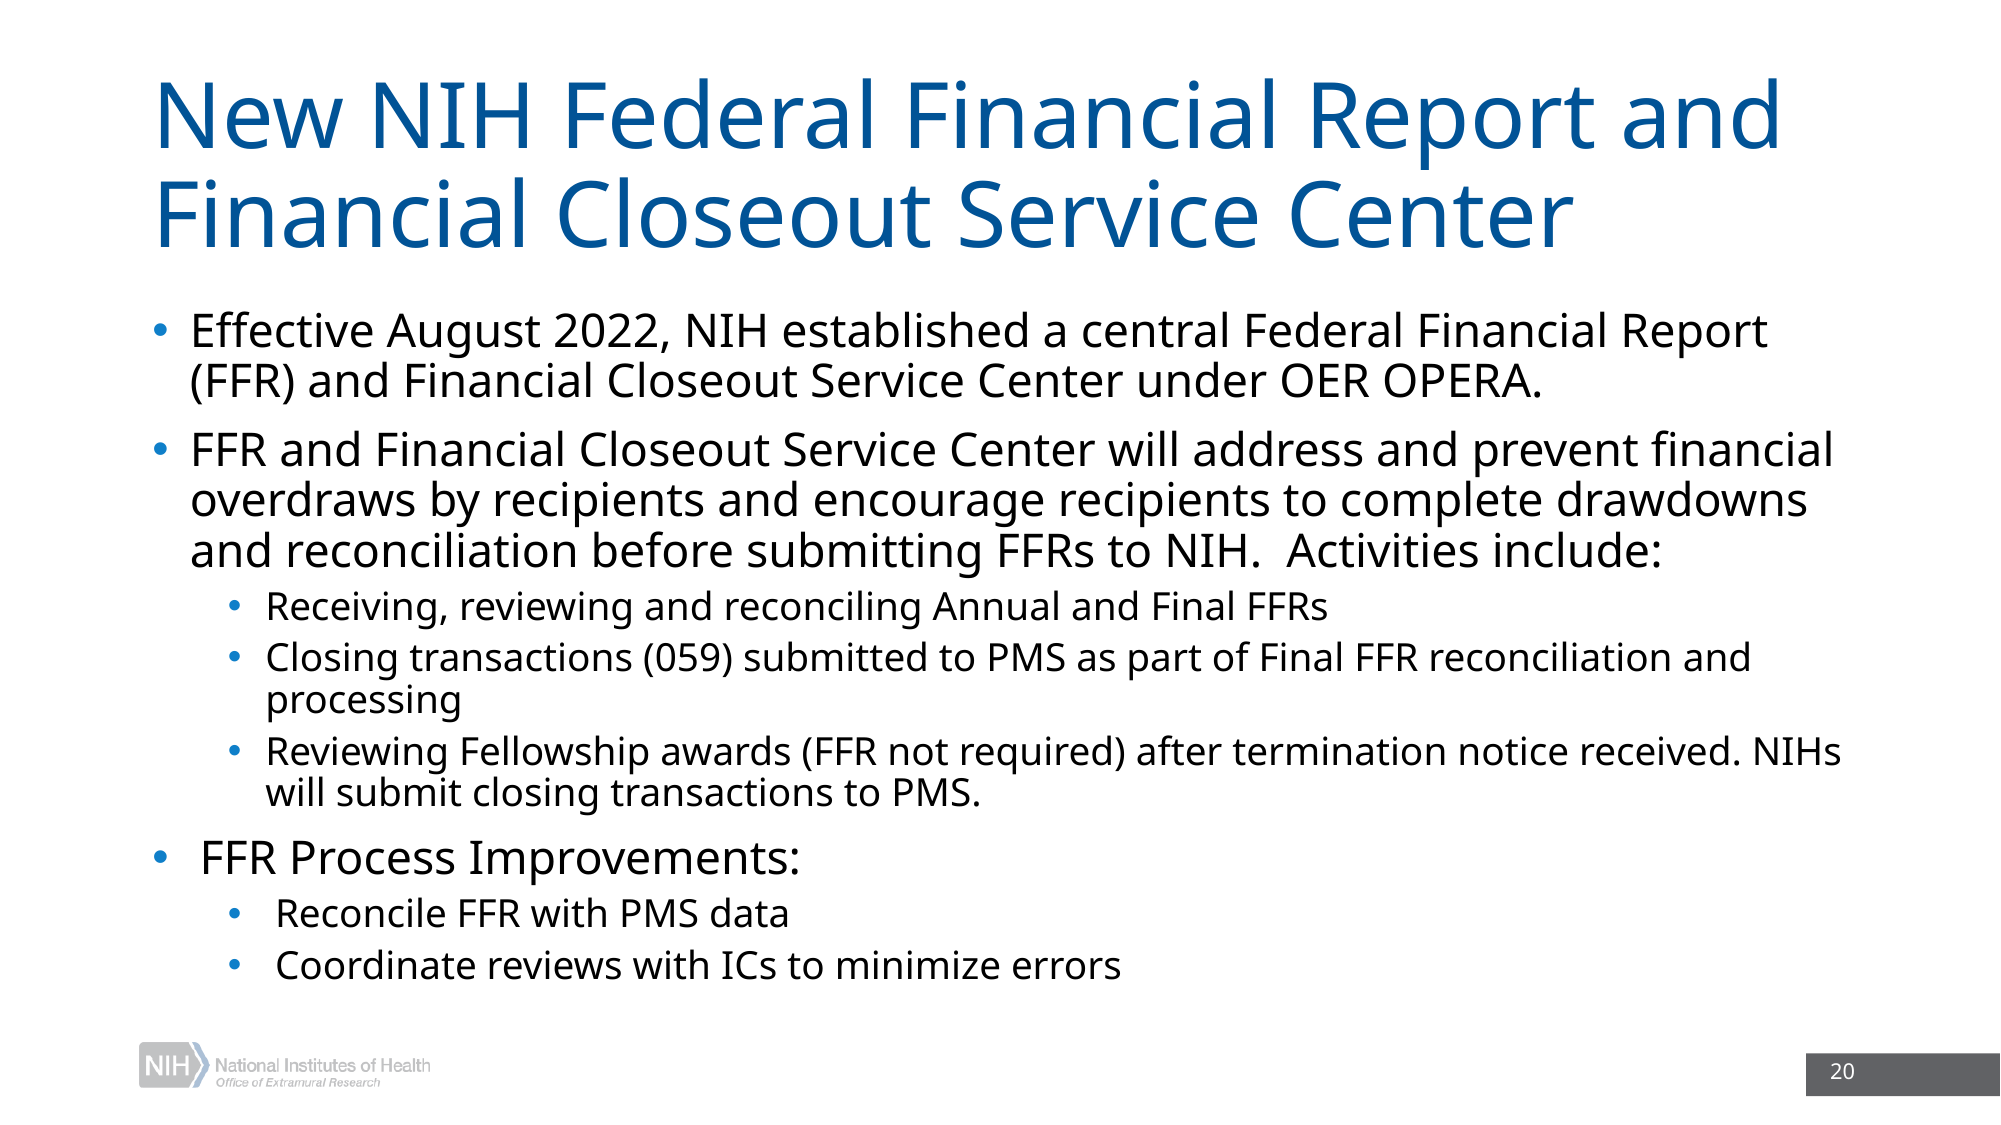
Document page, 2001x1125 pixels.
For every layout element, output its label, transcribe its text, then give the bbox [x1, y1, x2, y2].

list Effective August 2022, NIH established a central Federal Financial Report (FFR) and Financial Closeout Service Center under OER OPERA. FFR and Financial Closeout Service Center will address and prevent financial overdraws by recipients and encourage recipients to complete drawdowns and reconciliation before submitting FFRs to NIH. Activities include: Receiving, reviewing and reconciling Annual and Final FFRs Closing transactions (059) submitted to PMS as part of Final FFR reconciliation and processing Reviewing Fellowship awards (FFR not required) after termination notice received. NIHs will submit closing transactions to PMS. FFR Process Improvements: Reconcile FFR with PMS data Coordinate reviews with ICs to minimize errors [137, 299, 1863, 1014]
slide_number 20 [1419, 1042, 1870, 1103]
title New NIH Federal Financial Report and Financial Closeout Service Center [137, 59, 1863, 278]
picture [139, 1042, 430, 1088]
